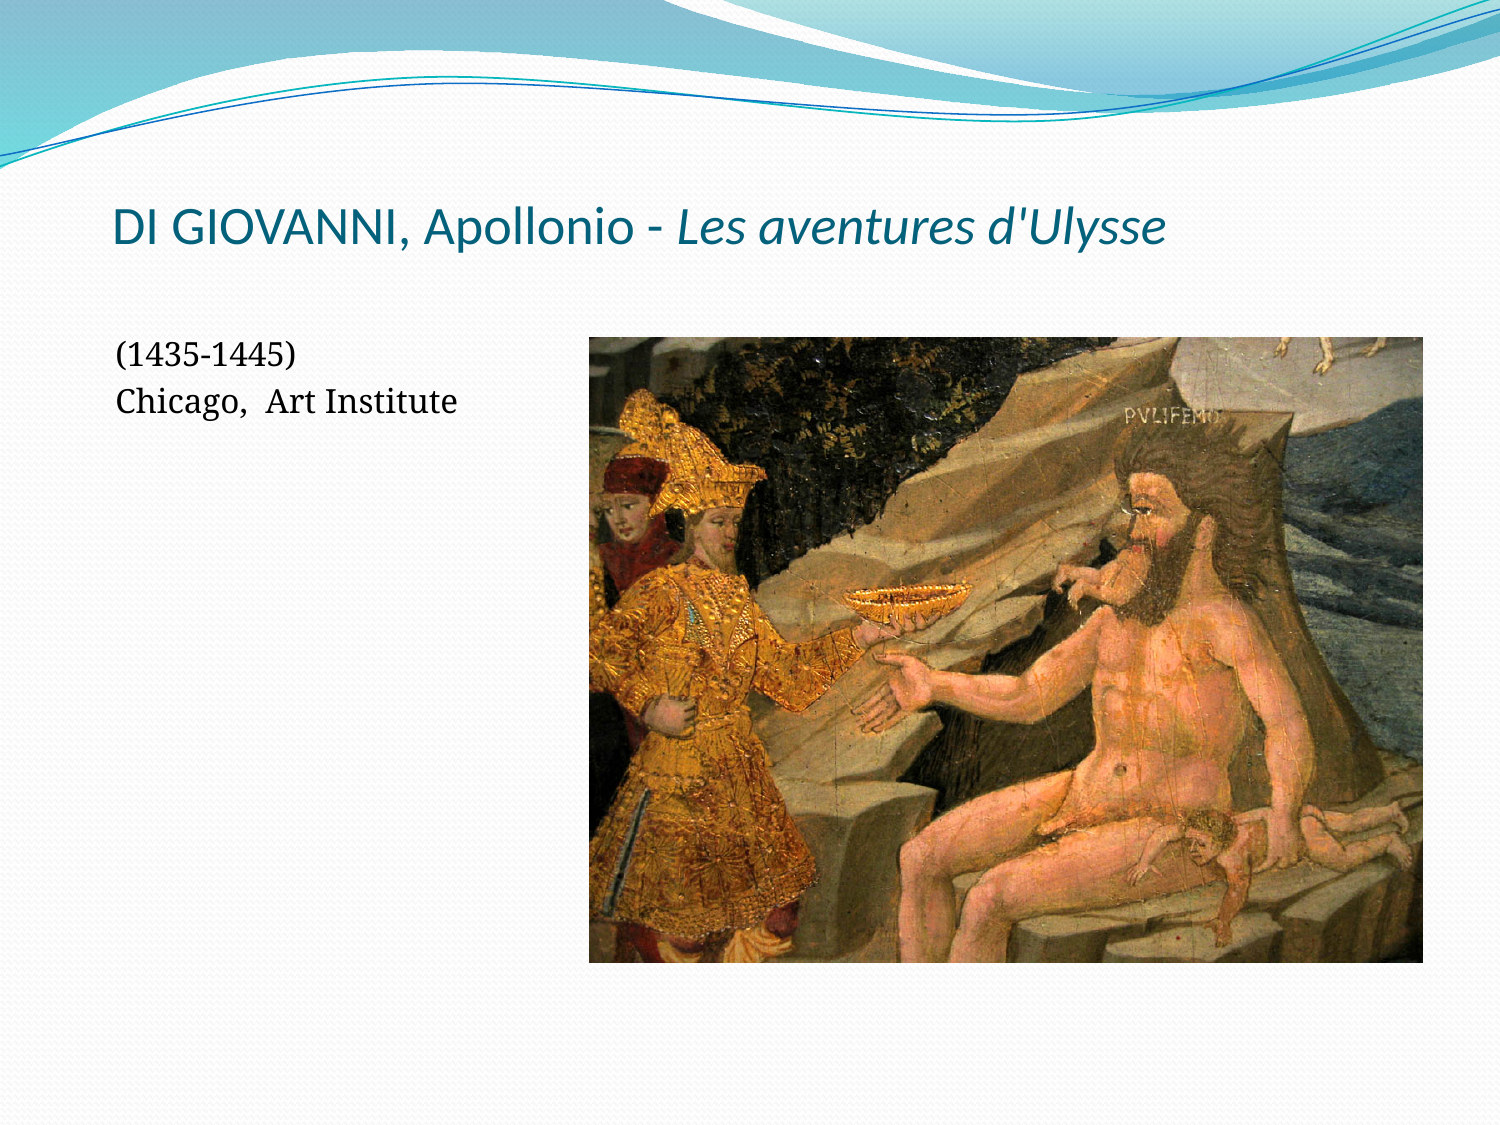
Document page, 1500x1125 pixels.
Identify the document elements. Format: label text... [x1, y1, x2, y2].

title DI GIOVANNI, Apollonio - Les aventures d'Ulysse [112, 125, 1447, 256]
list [588, 337, 1423, 963]
list (1435-1445) Chicago, Art Institute [112, 326, 563, 1025]
